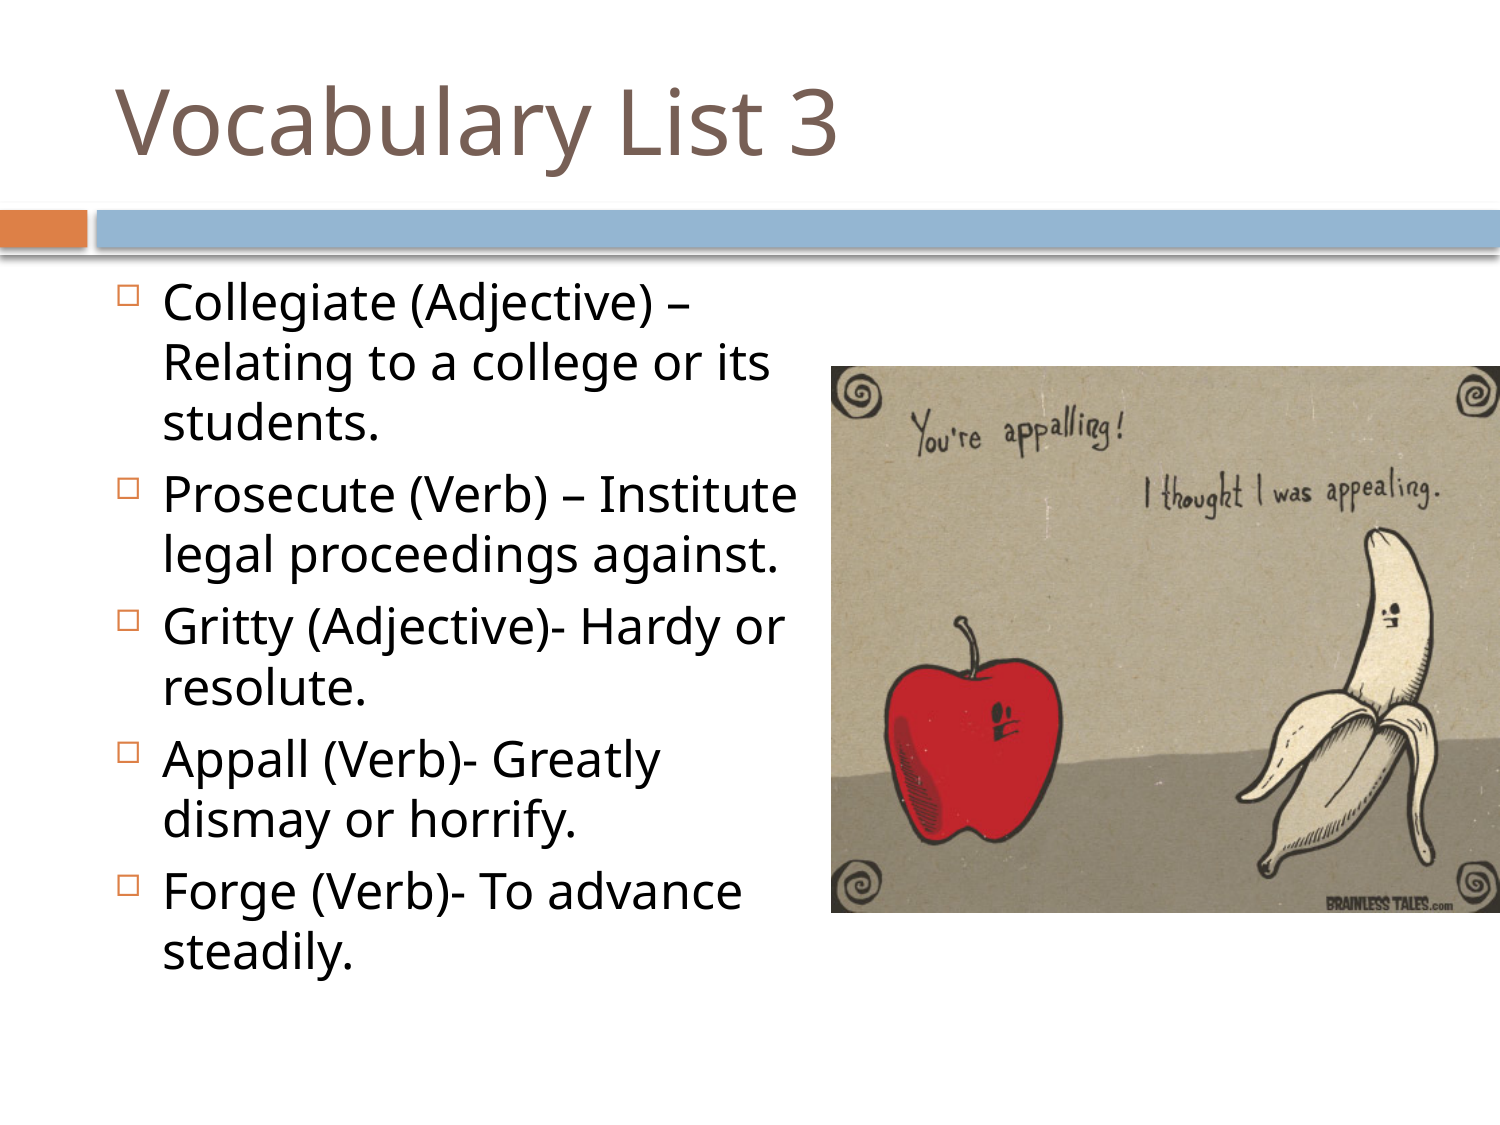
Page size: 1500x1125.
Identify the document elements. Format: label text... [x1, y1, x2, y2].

title Vocabulary List 3 [100, 37, 1438, 200]
picture [831, 366, 1500, 913]
list Collegiate (Adjective) – Relating to a college or its students. Prosecute (Verb) – Institute legal proceedings against. Gritty (Adjective)- Hardy or resolute. Appall (Verb)- Greatly dismay or horrify. Forge (Verb)- To advance steadily. [100, 262, 832, 1000]
